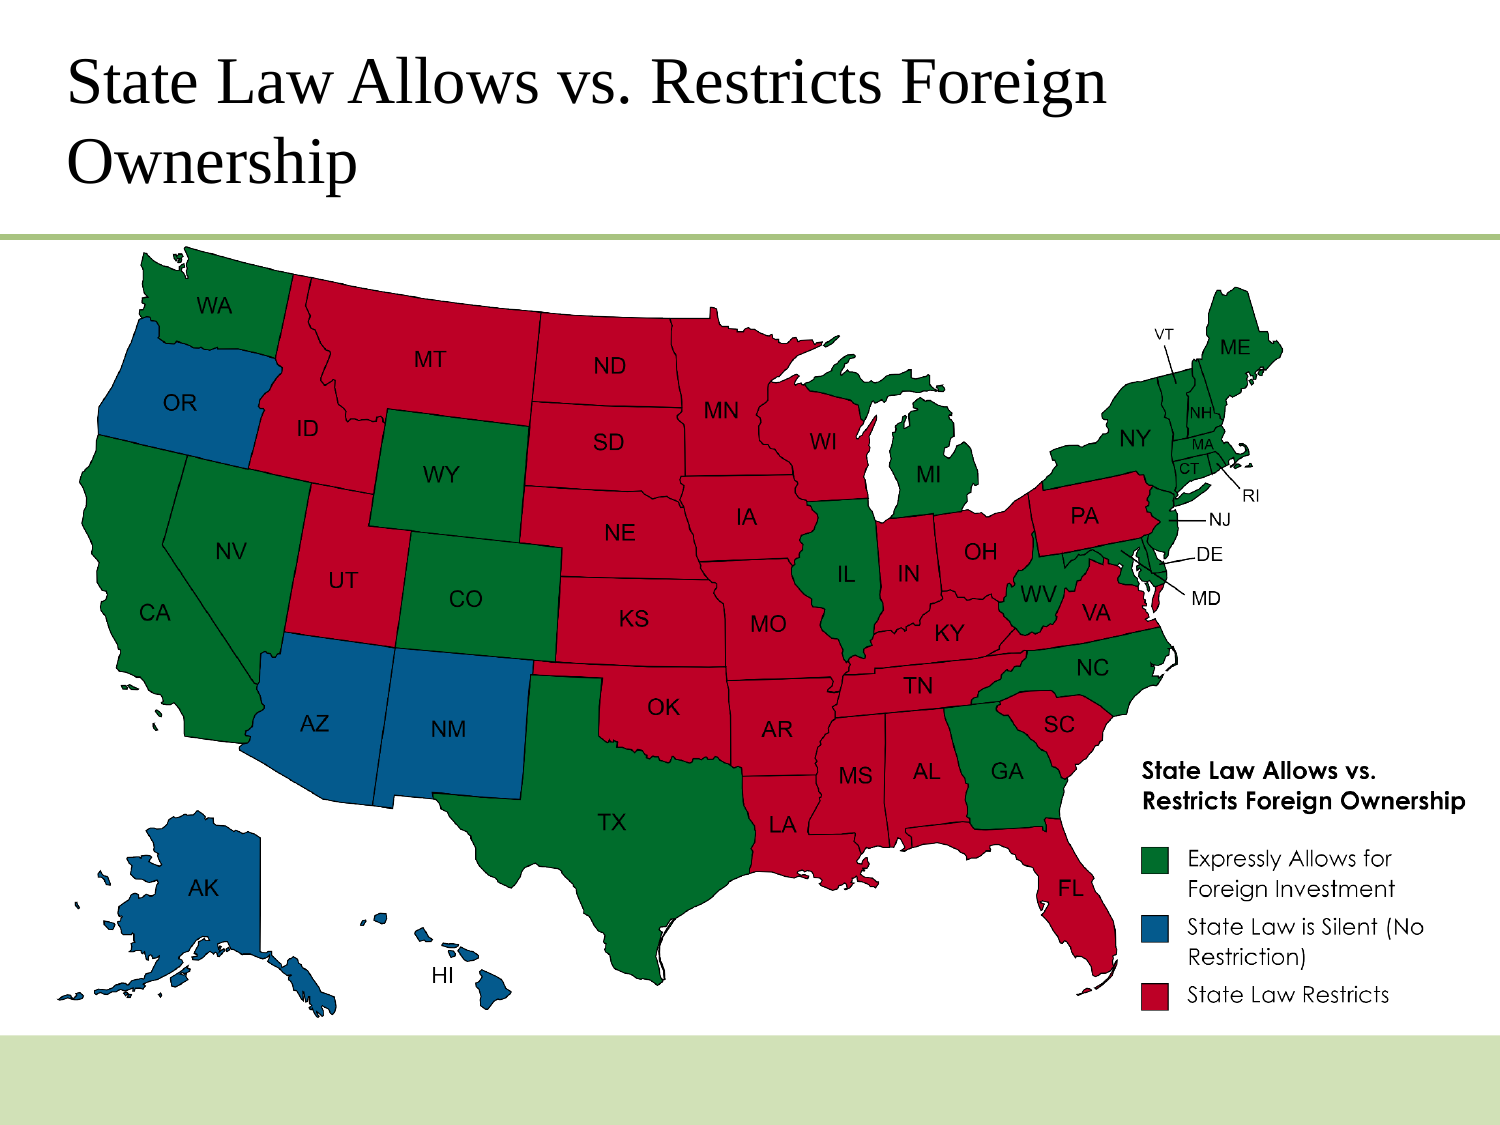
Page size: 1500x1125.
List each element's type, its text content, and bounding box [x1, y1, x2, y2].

text_box State Law Allows vs. Restricts Foreign Ownership [51, 29, 1433, 205]
picture [17, 225, 1466, 1056]
